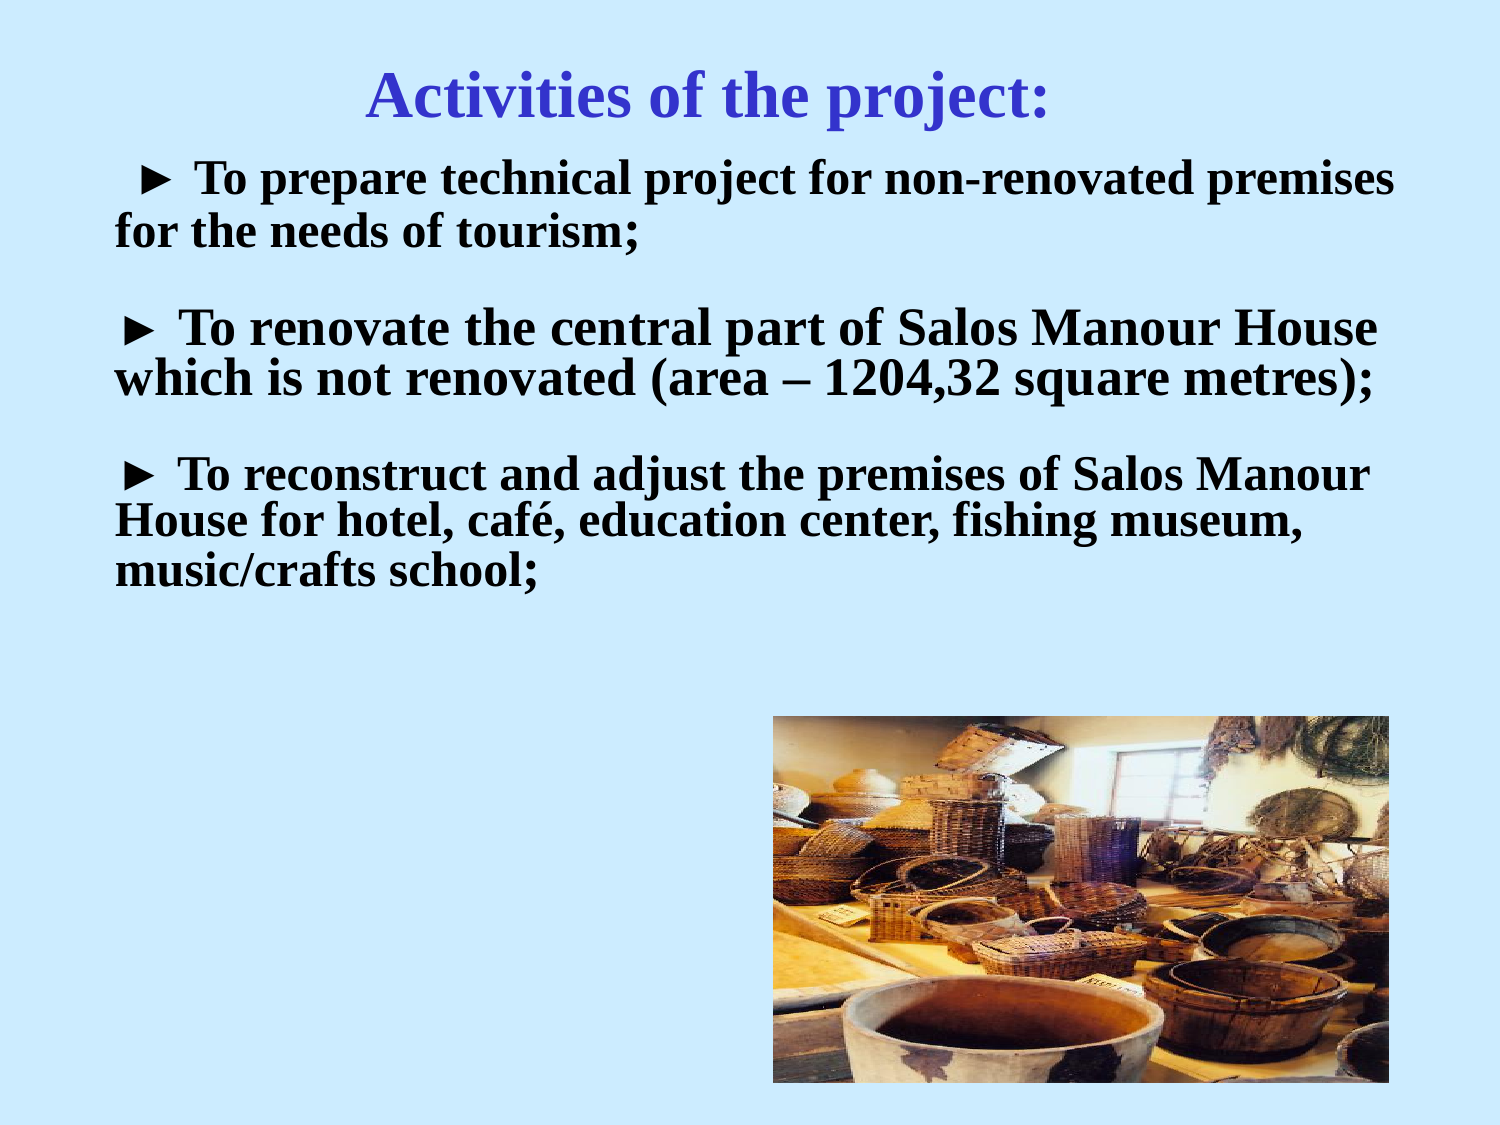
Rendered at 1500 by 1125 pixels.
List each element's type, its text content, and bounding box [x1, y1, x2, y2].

text_box ► To prepare technical project for non-renovated premises for the needs of tourism; ► To renovate the central part of Salos Manour House which is not renovated (area – 1204,32 square metres); ► To reconstruct and adjust the premises of Salos Manour House for hotel, café, education center, fishing museum, music/crafts school; [100, 137, 1447, 605]
text_box Activities of the project: [265, 42, 1204, 137]
picture [773, 715, 1389, 1083]
